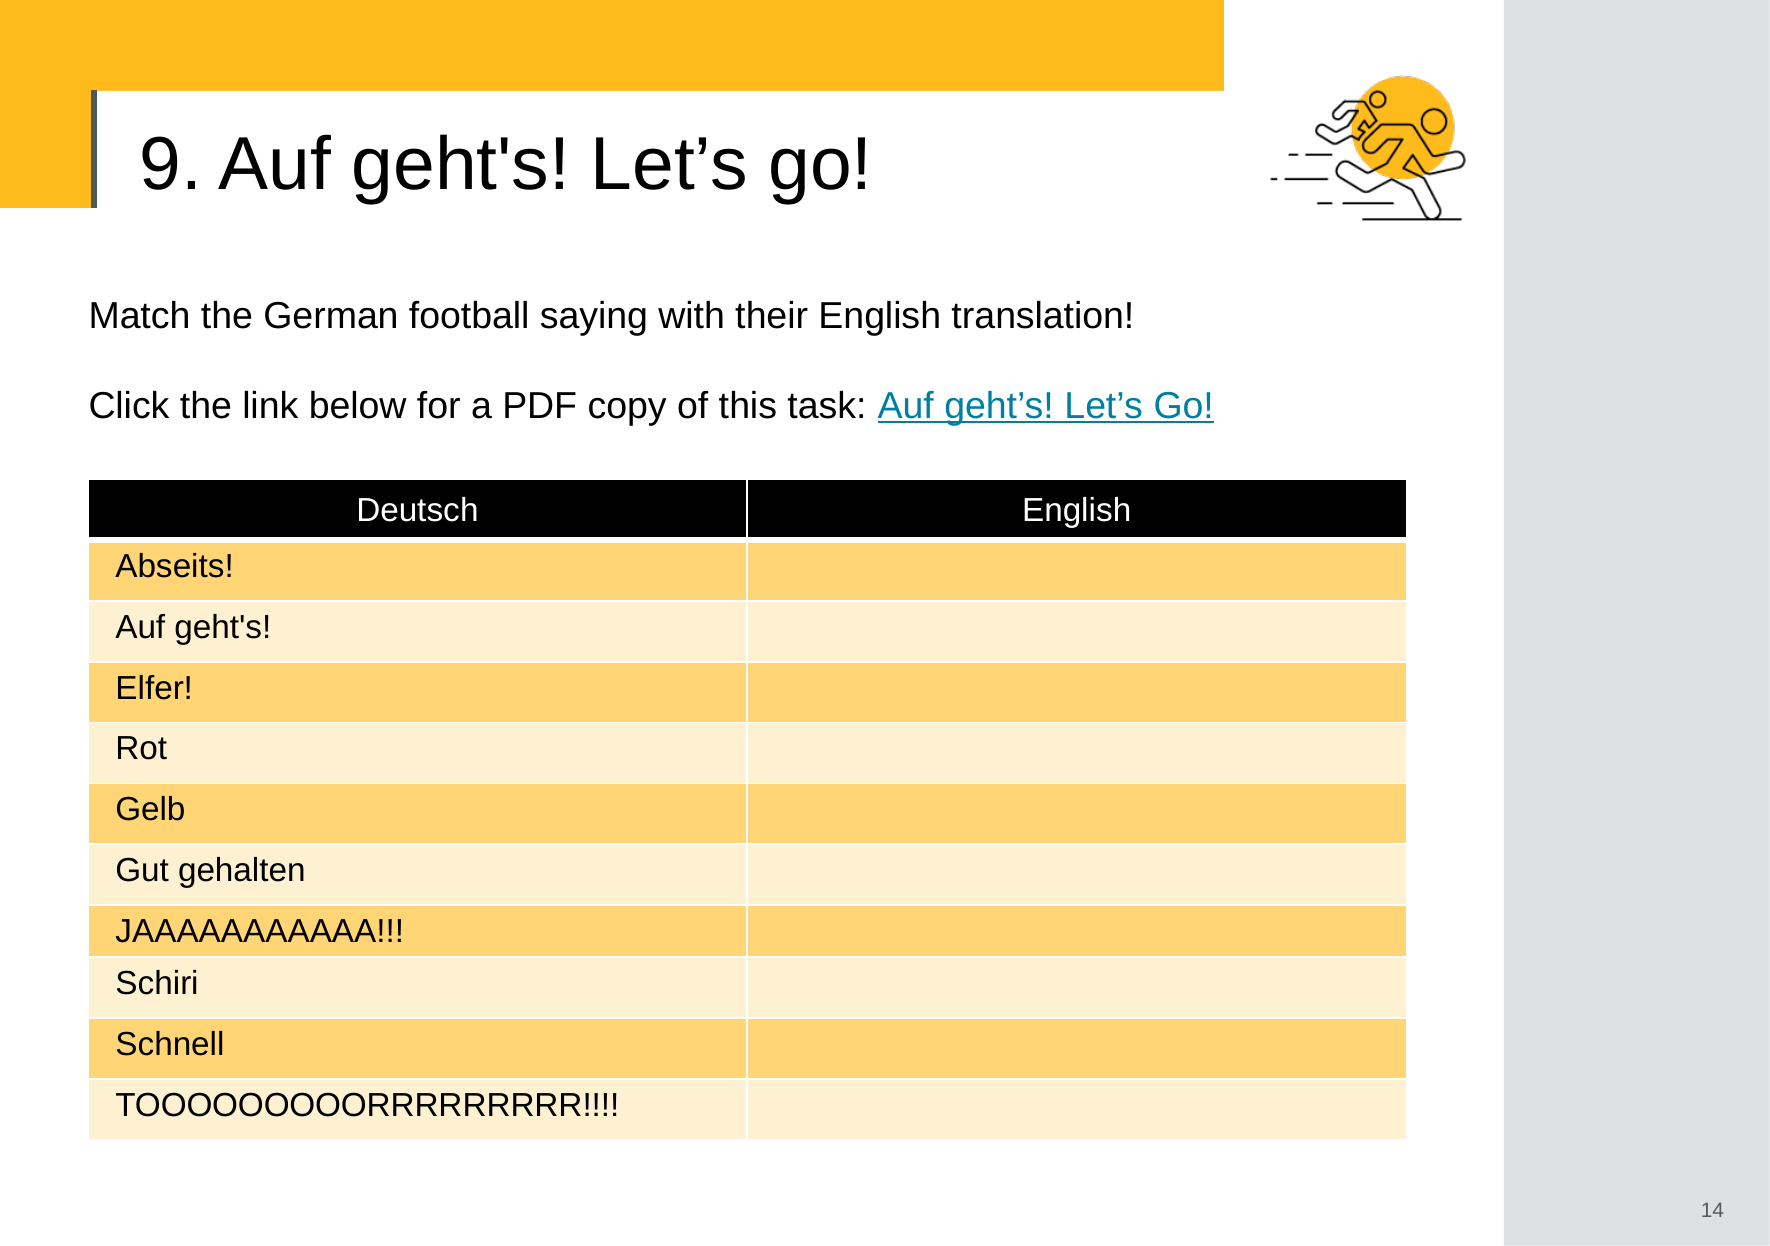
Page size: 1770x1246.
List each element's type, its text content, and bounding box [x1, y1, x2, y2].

table_cell Abseits! [89, 543, 746, 600]
table_cell [748, 958, 1406, 1017]
table_cell Elfer! [89, 663, 746, 722]
table_cell [748, 845, 1406, 904]
table_cell [748, 663, 1406, 722]
text_box 9. Auf geht's! Let’s go! [139, 125, 1247, 196]
table_cell Schiri [89, 958, 746, 1017]
table_cell [748, 602, 1406, 661]
picture [1252, 32, 1483, 263]
table_cell TOOOOOOOOORRRRRRRRR!!!! [89, 1080, 746, 1139]
table_cell [748, 784, 1406, 843]
table_cell [748, 1080, 1406, 1139]
table_cell [748, 1019, 1406, 1078]
table_header Deutsch [89, 480, 746, 537]
table_cell [748, 543, 1406, 600]
table_cell Schnell [89, 1019, 746, 1078]
table_cell Rot [89, 723, 746, 783]
table_cell Auf geht's! [89, 602, 746, 661]
table_cell [748, 723, 1406, 783]
table_cell Gelb [89, 784, 746, 843]
table_header English [748, 480, 1406, 537]
table_cell Gut gehalten [89, 845, 746, 904]
table_cell [748, 906, 1406, 956]
text_box Match the German football saying with their English translation! Click the link below for a PDF copy of this task: Auf geht’s! Let’s Go! [88, 246, 1254, 476]
table_cell JAAAAAAAAAAA!!! [89, 906, 746, 956]
